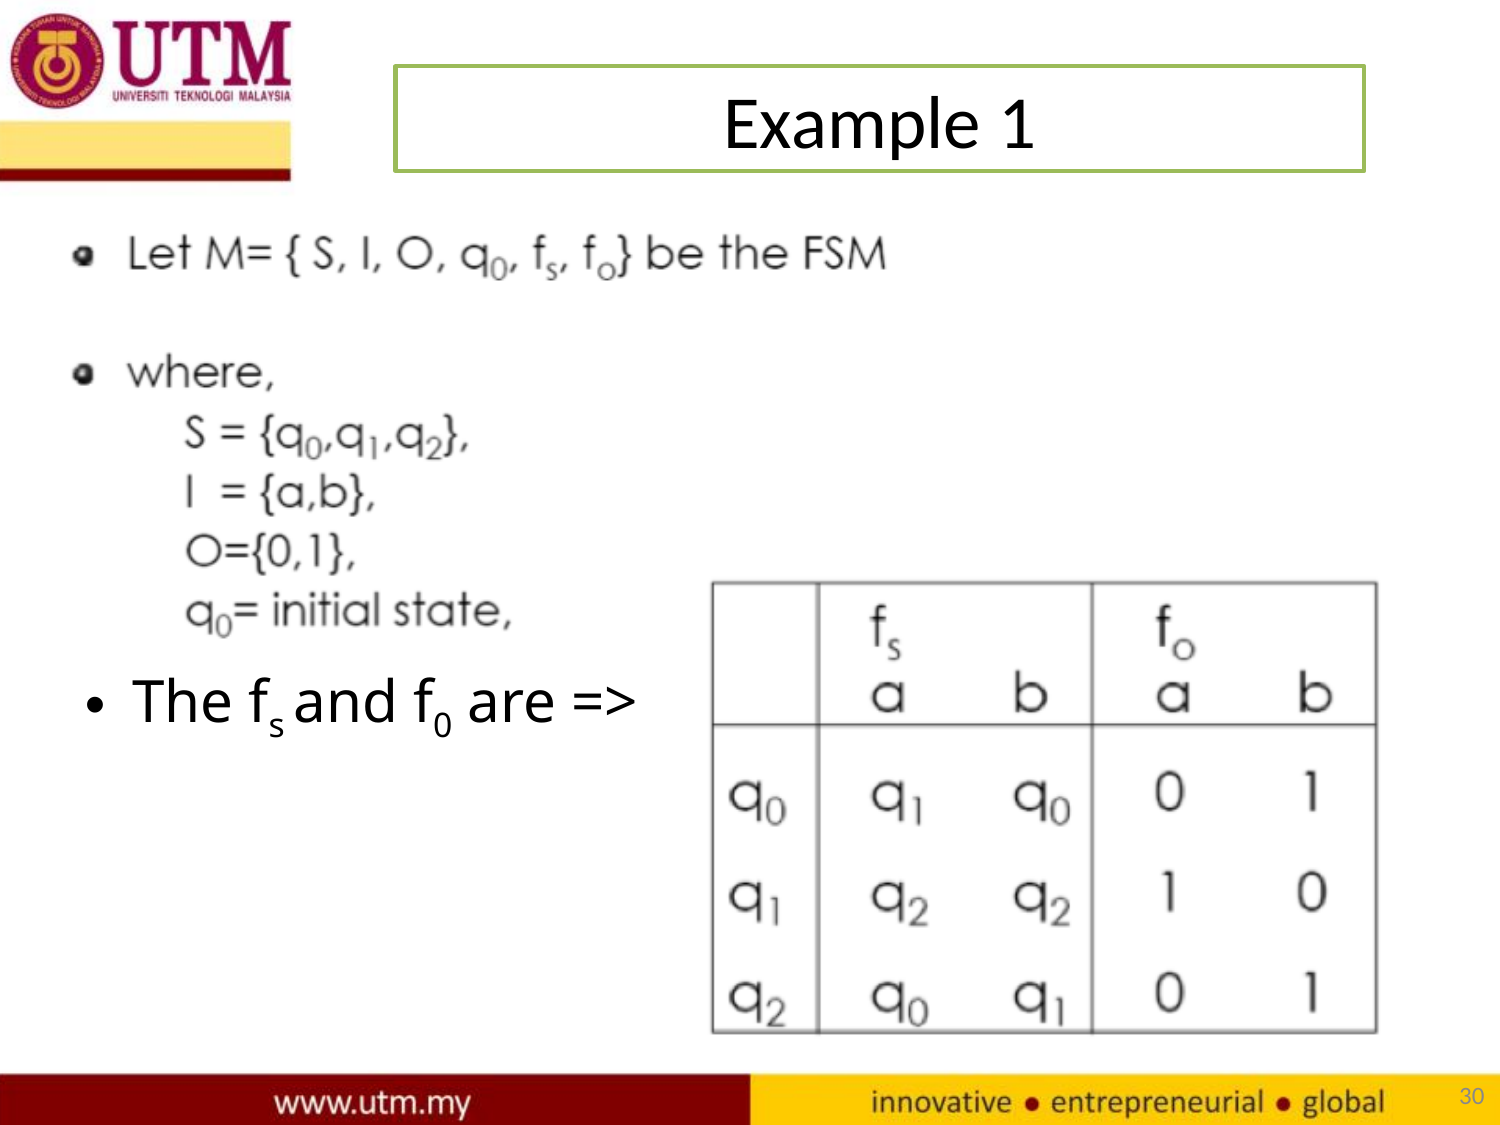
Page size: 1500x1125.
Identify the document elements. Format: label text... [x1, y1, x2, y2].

picture [0, 0, 1500, 1125]
slide_number 30 [1149, 1065, 1500, 1125]
text_box Example 1 [393, 64, 1366, 173]
text_box The fs and f0 are => [70, 680, 669, 752]
